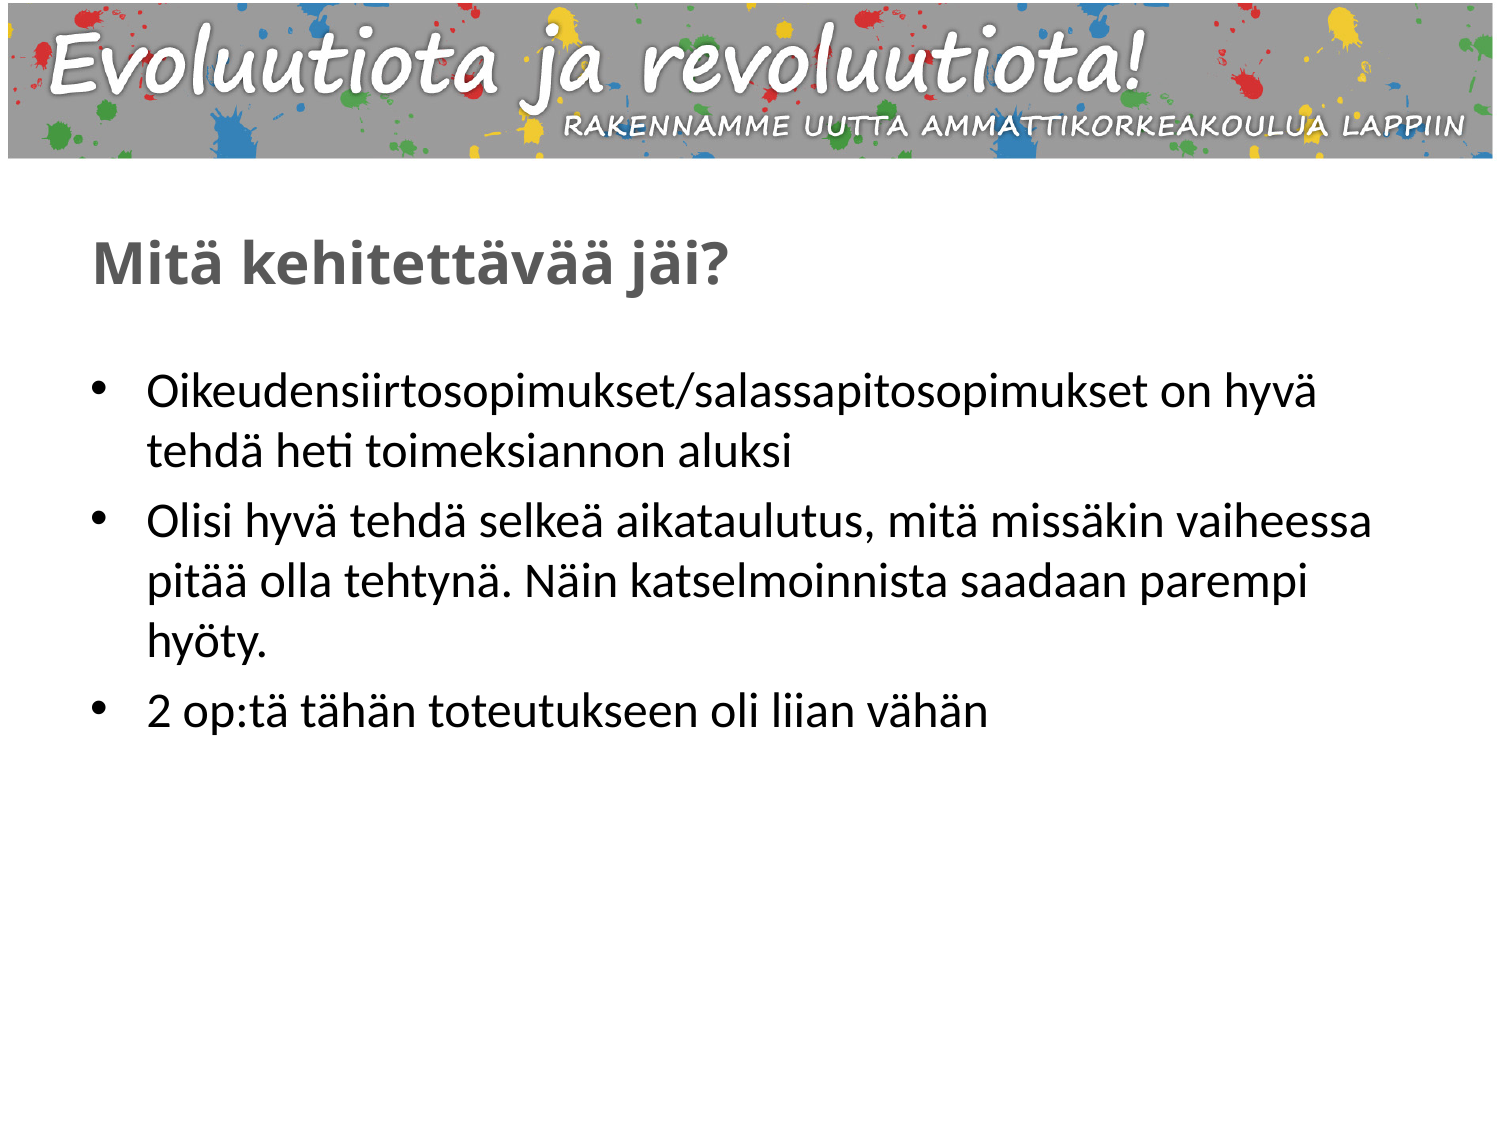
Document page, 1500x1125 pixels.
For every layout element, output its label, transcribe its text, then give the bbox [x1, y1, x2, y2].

title Mitä kehitettävää jäi? [76, 160, 1427, 362]
picture [0, 0, 1500, 166]
list Oikeudensiirtosopimukset/salassapitosopimukset on hyvä tehdä heti toimeksiannon aluksi Olisi hyvä tehdä selkeä aikataulutus, mitä missäkin vaiheessa pitää olla tehtynä. Näin katselmoinnista saadaan parempi hyöty. 2 op:tä tähän toteutukseen oli liian vähän [75, 349, 1425, 1000]
